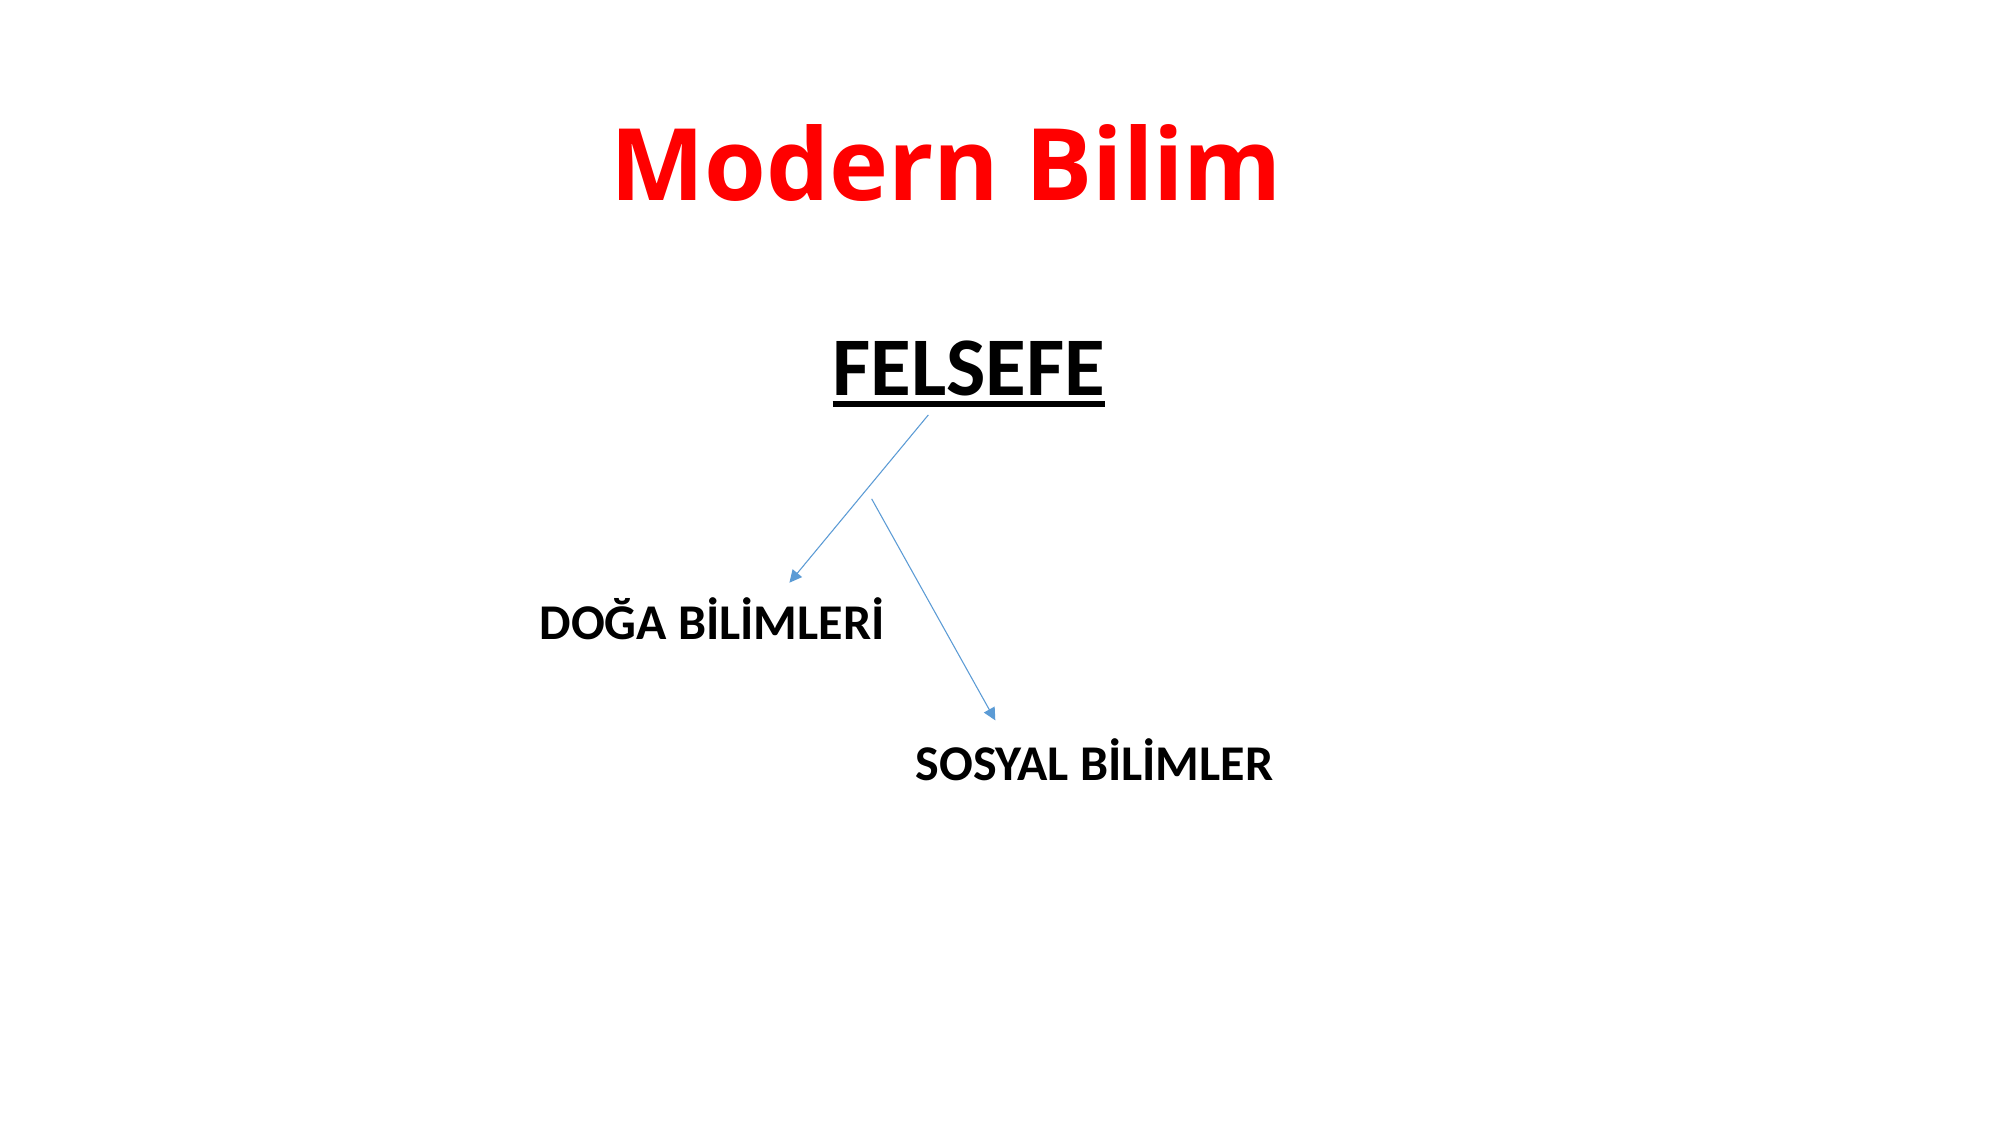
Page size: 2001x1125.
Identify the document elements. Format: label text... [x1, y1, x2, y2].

text_box DOĞA BİLİMLERİ [525, 582, 871, 658]
title Modern Bilim [137, 59, 1756, 278]
list FELSEFE [0, 225, 1713, 940]
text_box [871, 498, 996, 721]
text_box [789, 414, 929, 583]
text_box SOSYAL BİLİMLER [900, 723, 1313, 798]
